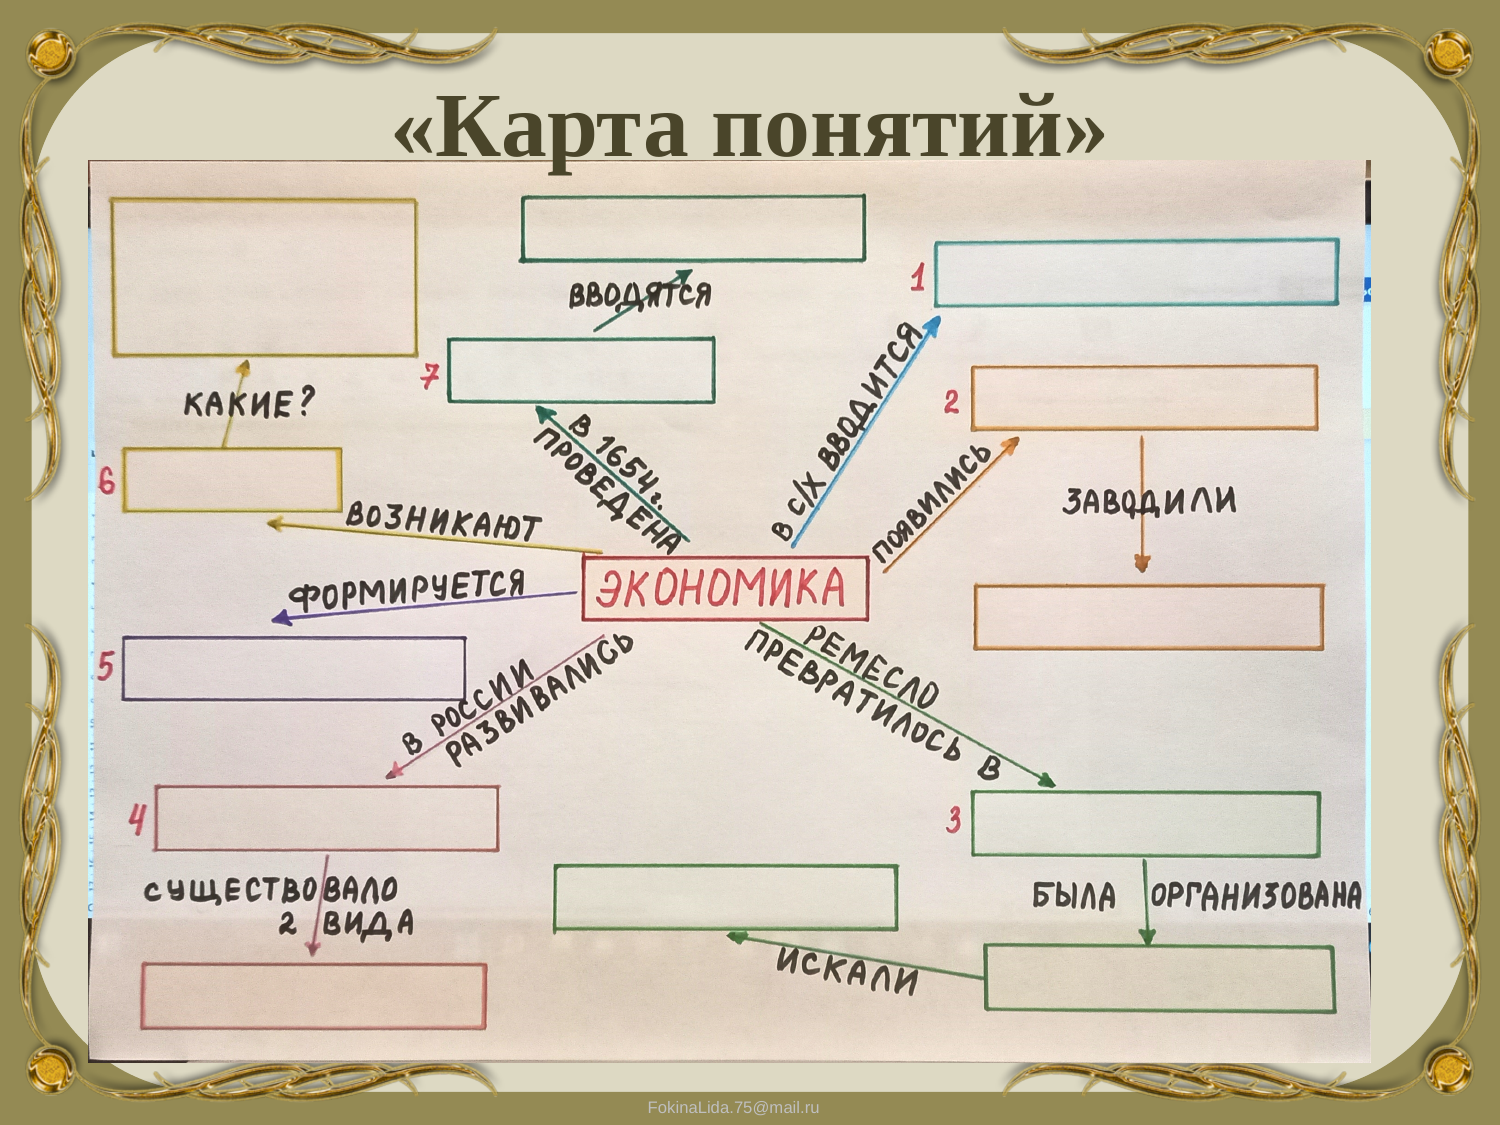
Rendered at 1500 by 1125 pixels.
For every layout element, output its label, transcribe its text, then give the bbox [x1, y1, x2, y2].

picture [0, 0, 1500, 1125]
text_box «Карта понятий» [47, 57, 1453, 183]
